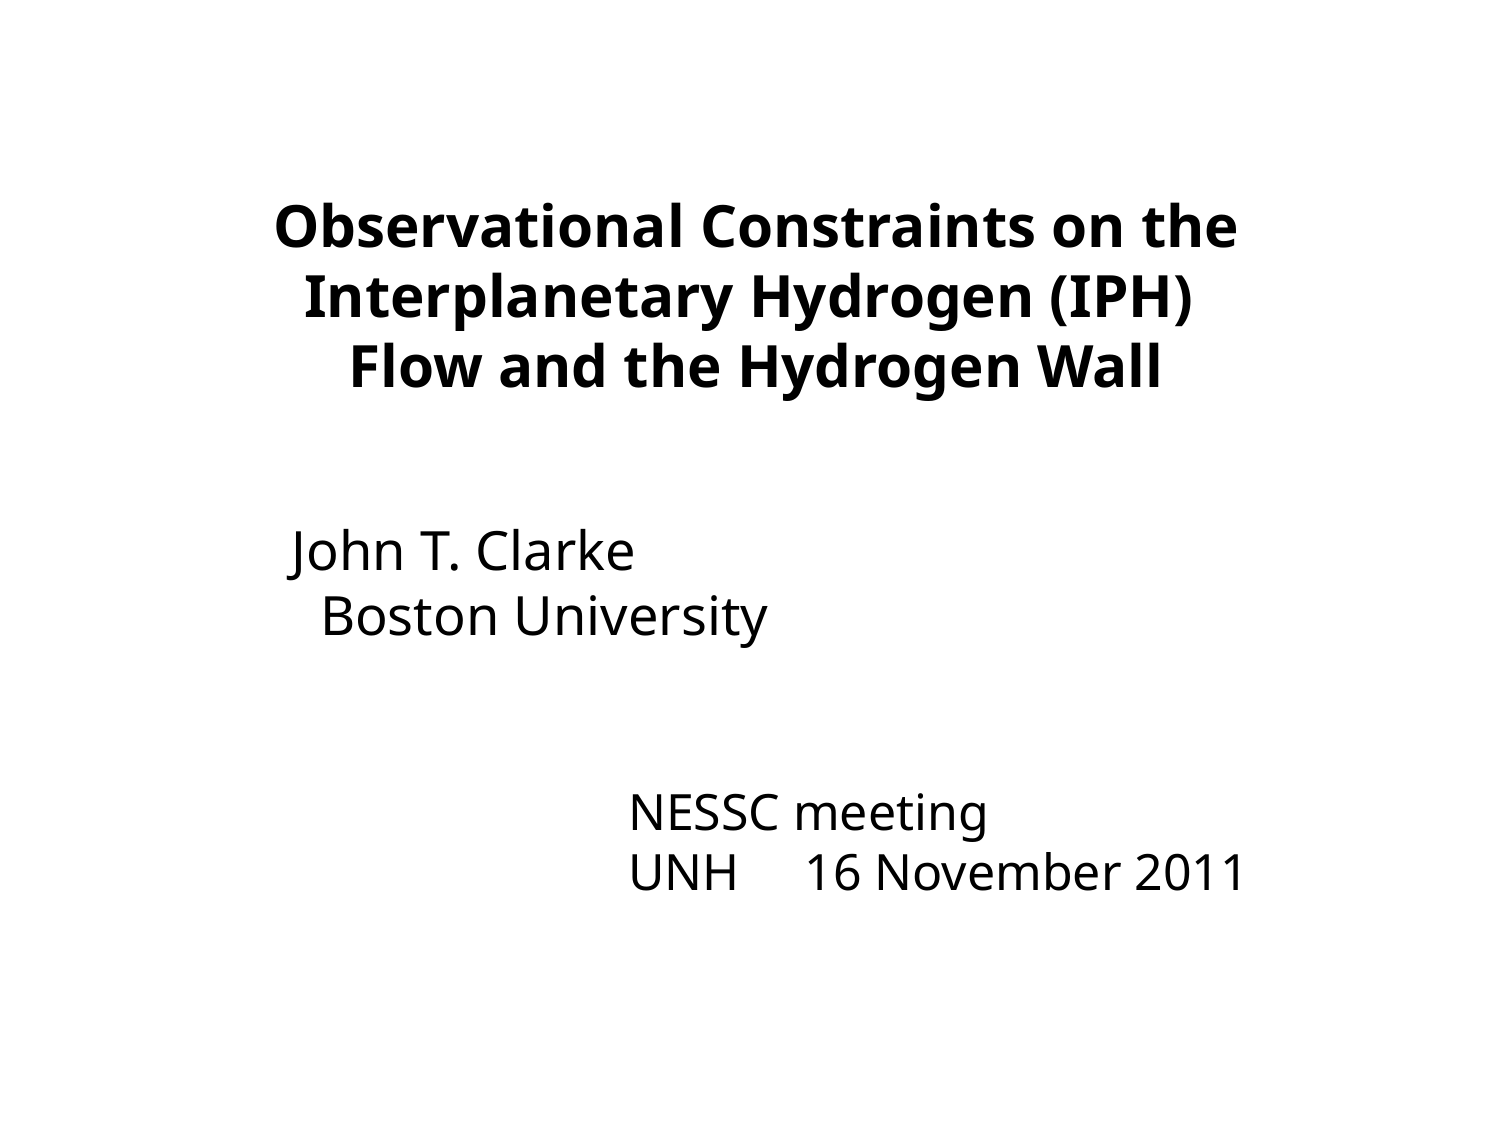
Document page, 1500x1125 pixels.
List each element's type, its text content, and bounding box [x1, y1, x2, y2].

title Observational Constraints on the Interplanetary Hydrogen (IPH) Flow and the Hydrogen Wall [99, 200, 1413, 388]
text_box John T. Clarke Boston University [277, 508, 784, 654]
text_box NESSC meeting UNH 16 November 2011 [613, 773, 1265, 908]
